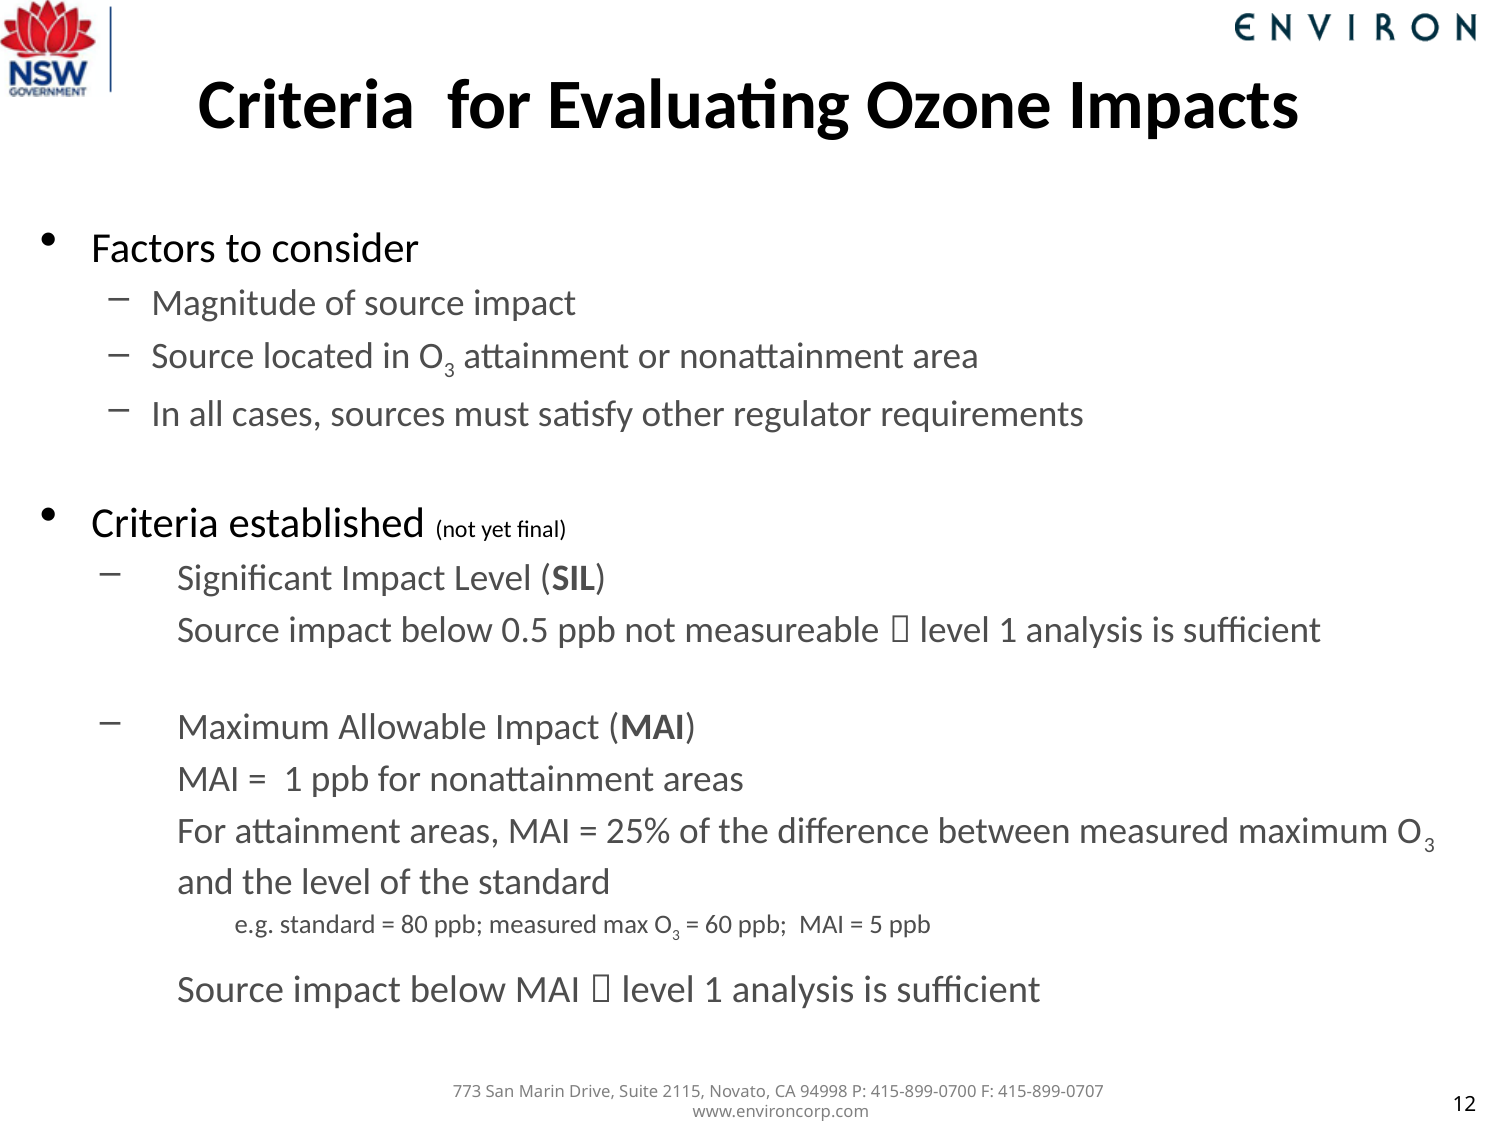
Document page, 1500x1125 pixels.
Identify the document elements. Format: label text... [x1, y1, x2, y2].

picture [1235, 13, 1477, 42]
slide_number 12 [1324, 1083, 1492, 1125]
list Factors to consider Magnitude of source impact Source located in O3 attainment or nonattainment area In all cases, sources must satisfy other regulator requirements Criteria established (not yet final) Significant Impact Level (SIL) Source impact below 0.5 ppb not measureable  level 1 analysis is sufficient Maximum Allowable Impact (MAI) MAI = 1 ppb for nonattainment areas For attainment areas, MAI = 25% of the difference between measured maximum O3 and the level of the standard e.g. standard = 80 ppb; measured max O3 = 60 ppb; MAI = 5 ppb Source impact below MAI  level 1 analysis is sufficient [24, 212, 1476, 1063]
title Criteria for Evaluating Ozone Impacts [24, 57, 1476, 209]
picture [0, 0, 129, 97]
